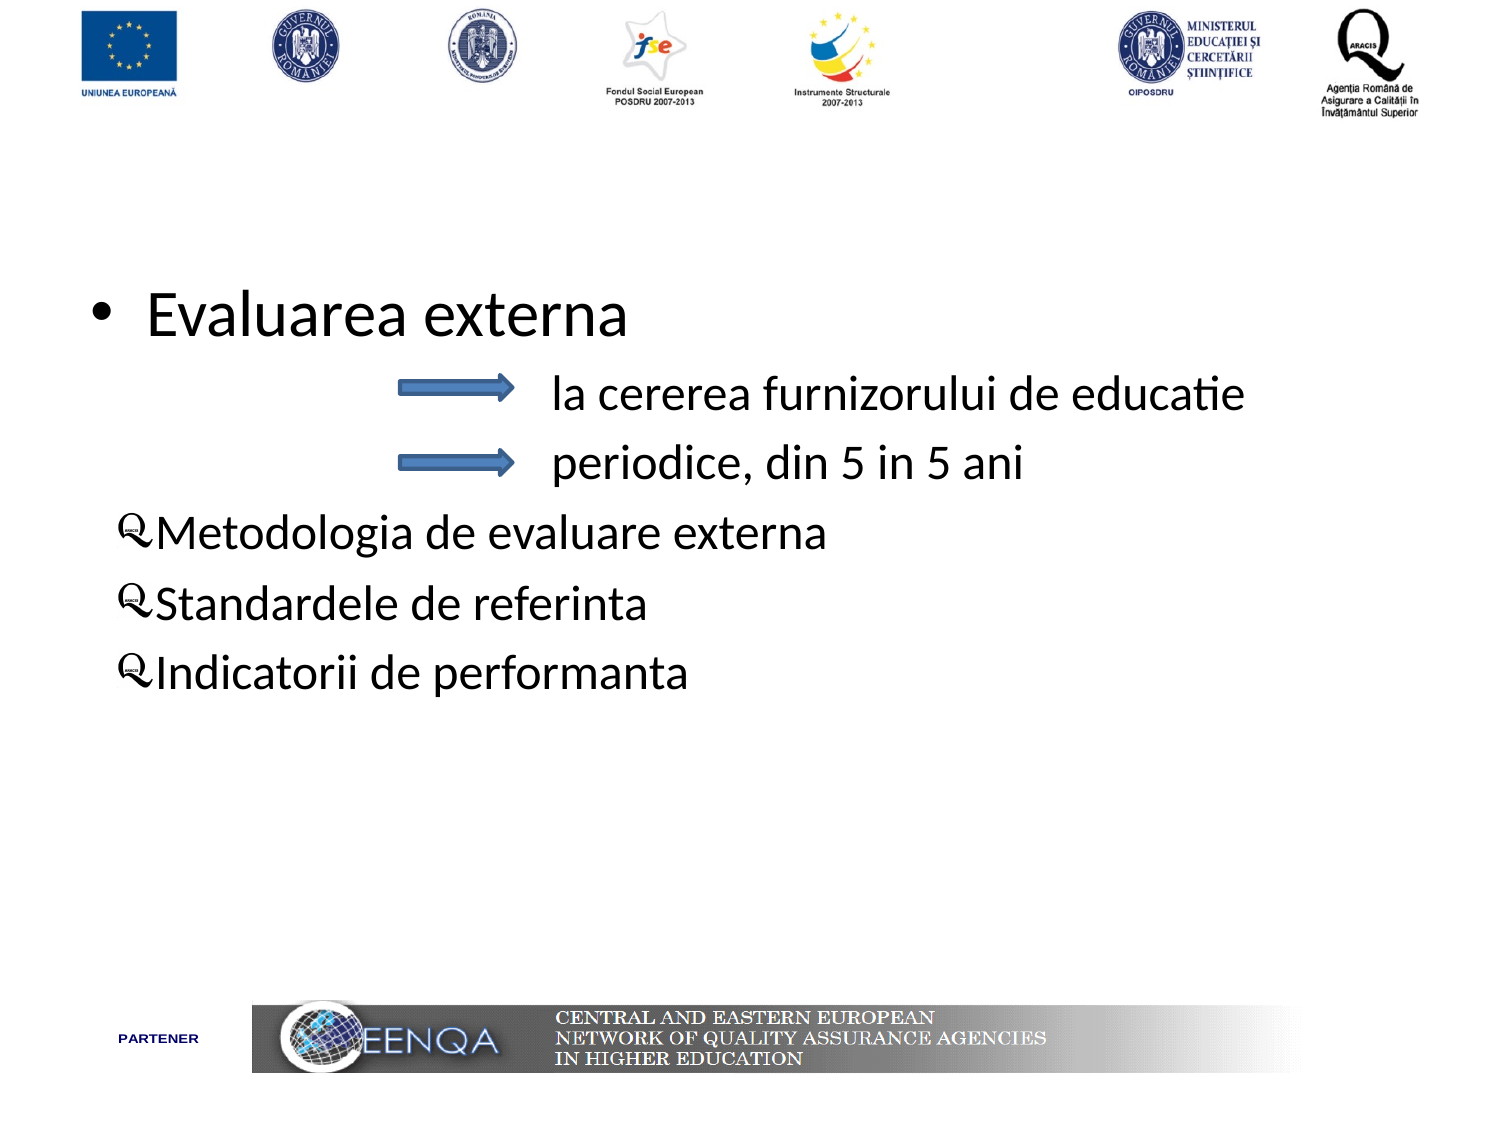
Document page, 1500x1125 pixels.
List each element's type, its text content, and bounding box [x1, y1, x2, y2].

picture [117, 652, 153, 688]
picture [87, 1000, 1438, 1101]
text_box [397, 373, 515, 402]
text_box [397, 448, 515, 477]
picture [117, 512, 153, 548]
picture [117, 582, 153, 618]
list Evaluarea externa la cererea furnizorului de educatie periodice, din 5 in 5 ani Metodologia de evaluare externa Standardele de referinta Indicatorii de performanta [75, 262, 1425, 1005]
picture [0, 0, 1500, 141]
